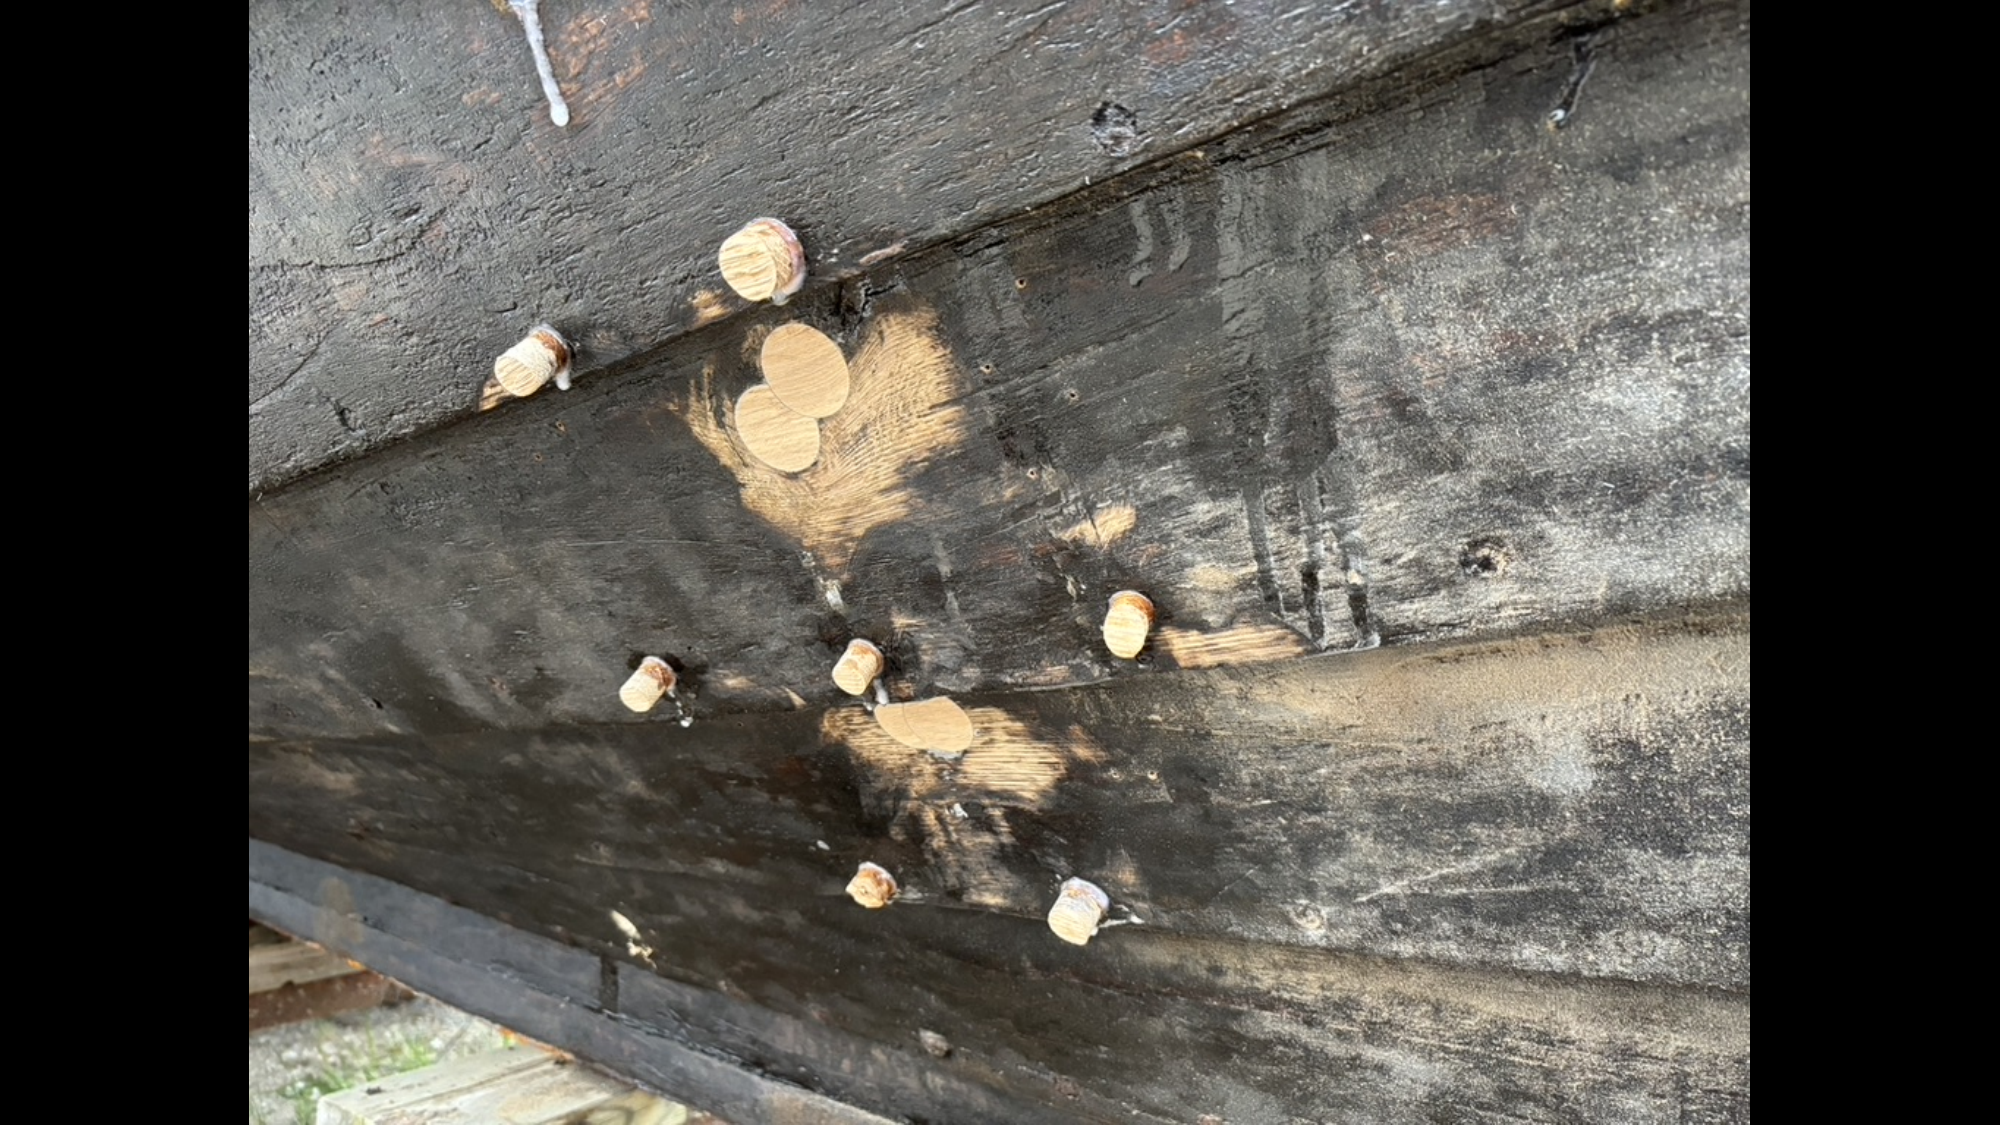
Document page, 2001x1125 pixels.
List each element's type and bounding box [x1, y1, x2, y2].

picture [249, 0, 1751, 1125]
